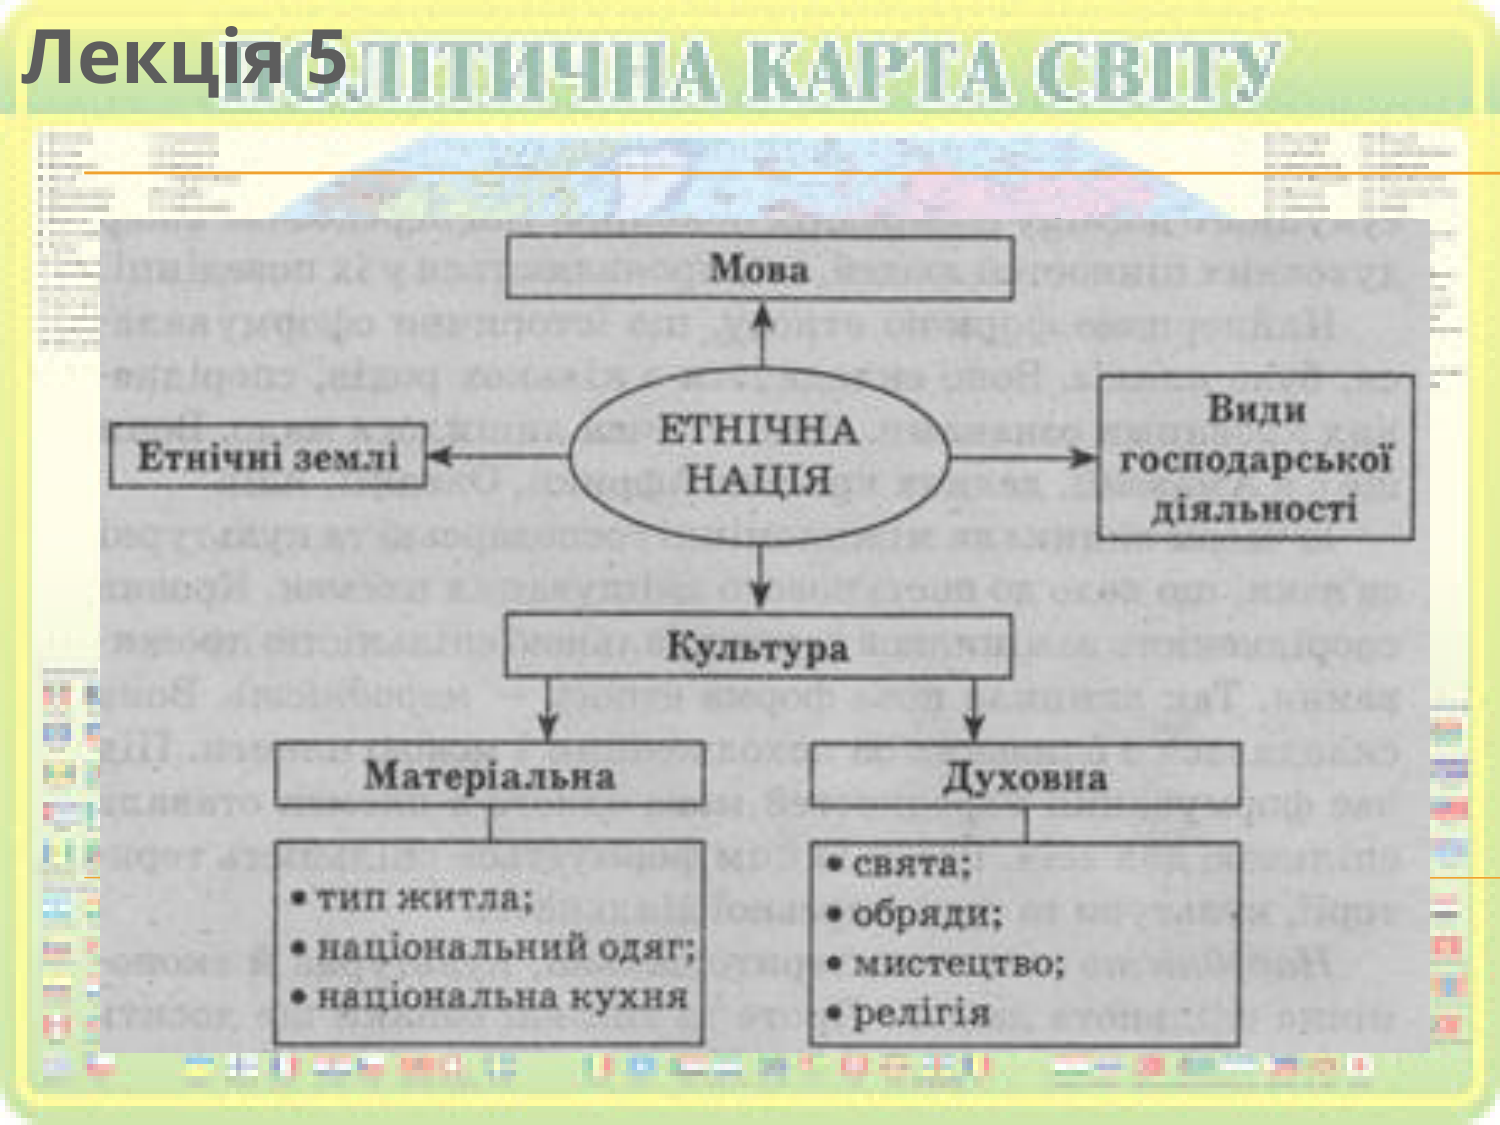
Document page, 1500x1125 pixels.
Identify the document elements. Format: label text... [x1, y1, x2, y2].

text_box Лекція 5 [0, 1, 372, 107]
picture [100, 219, 1430, 1054]
